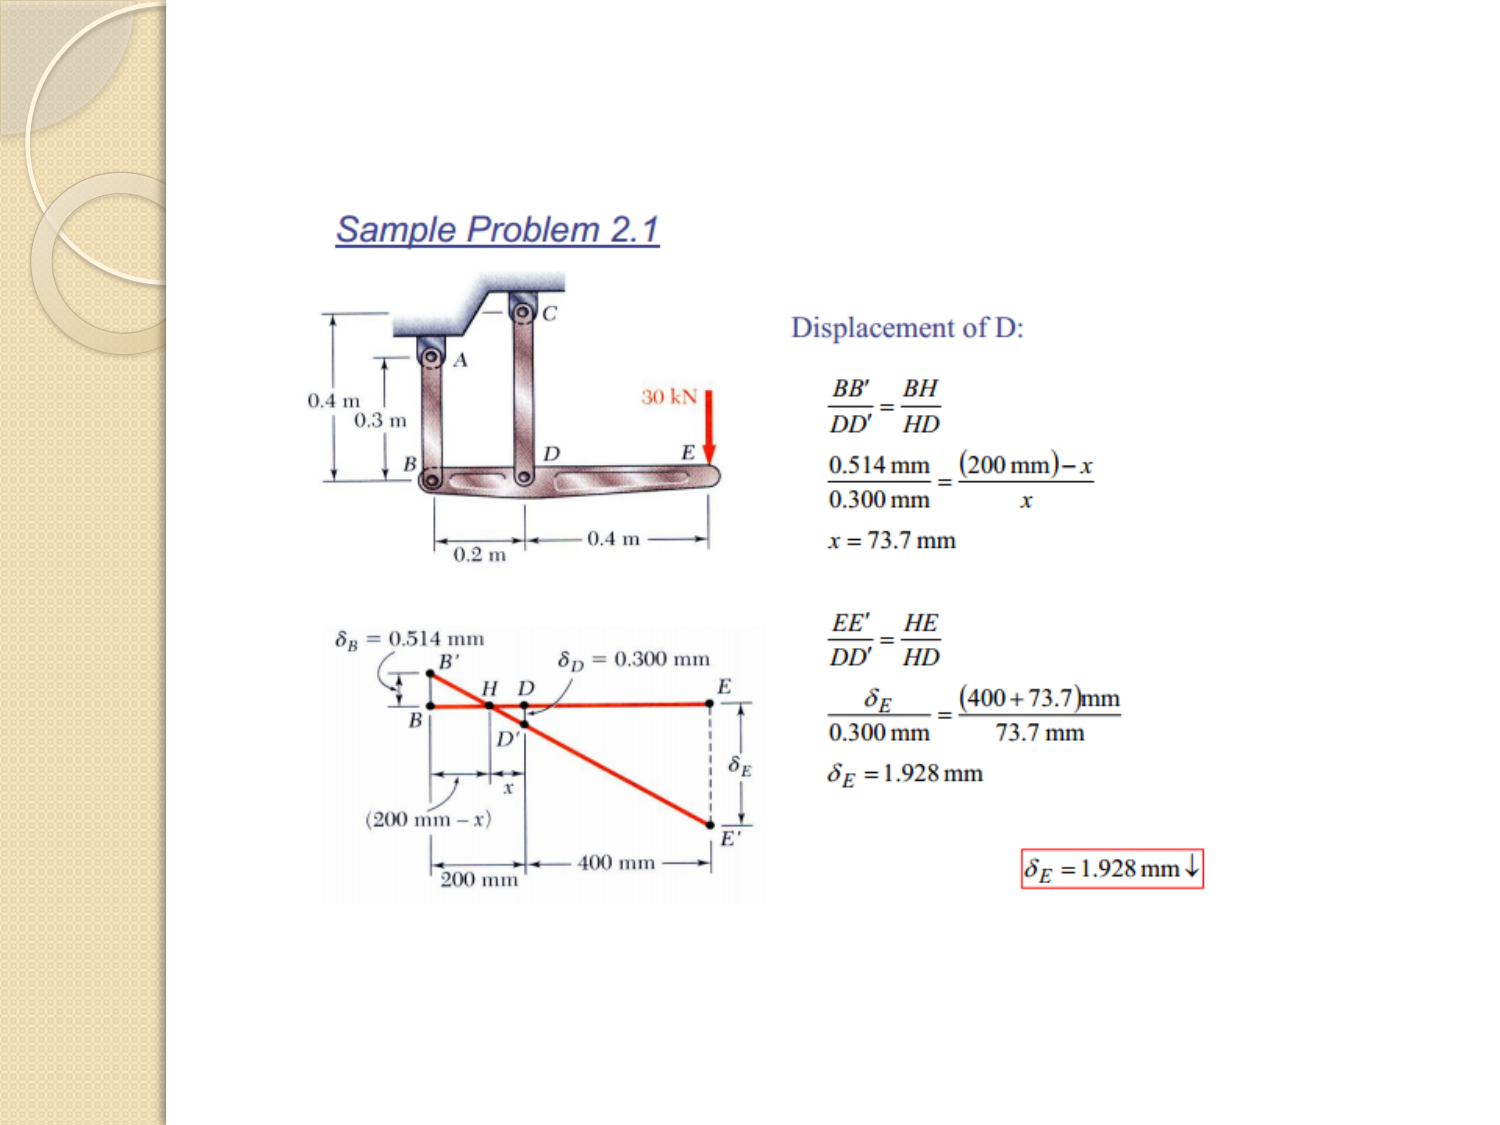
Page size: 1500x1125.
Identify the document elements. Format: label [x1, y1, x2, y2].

picture [300, 206, 1296, 906]
